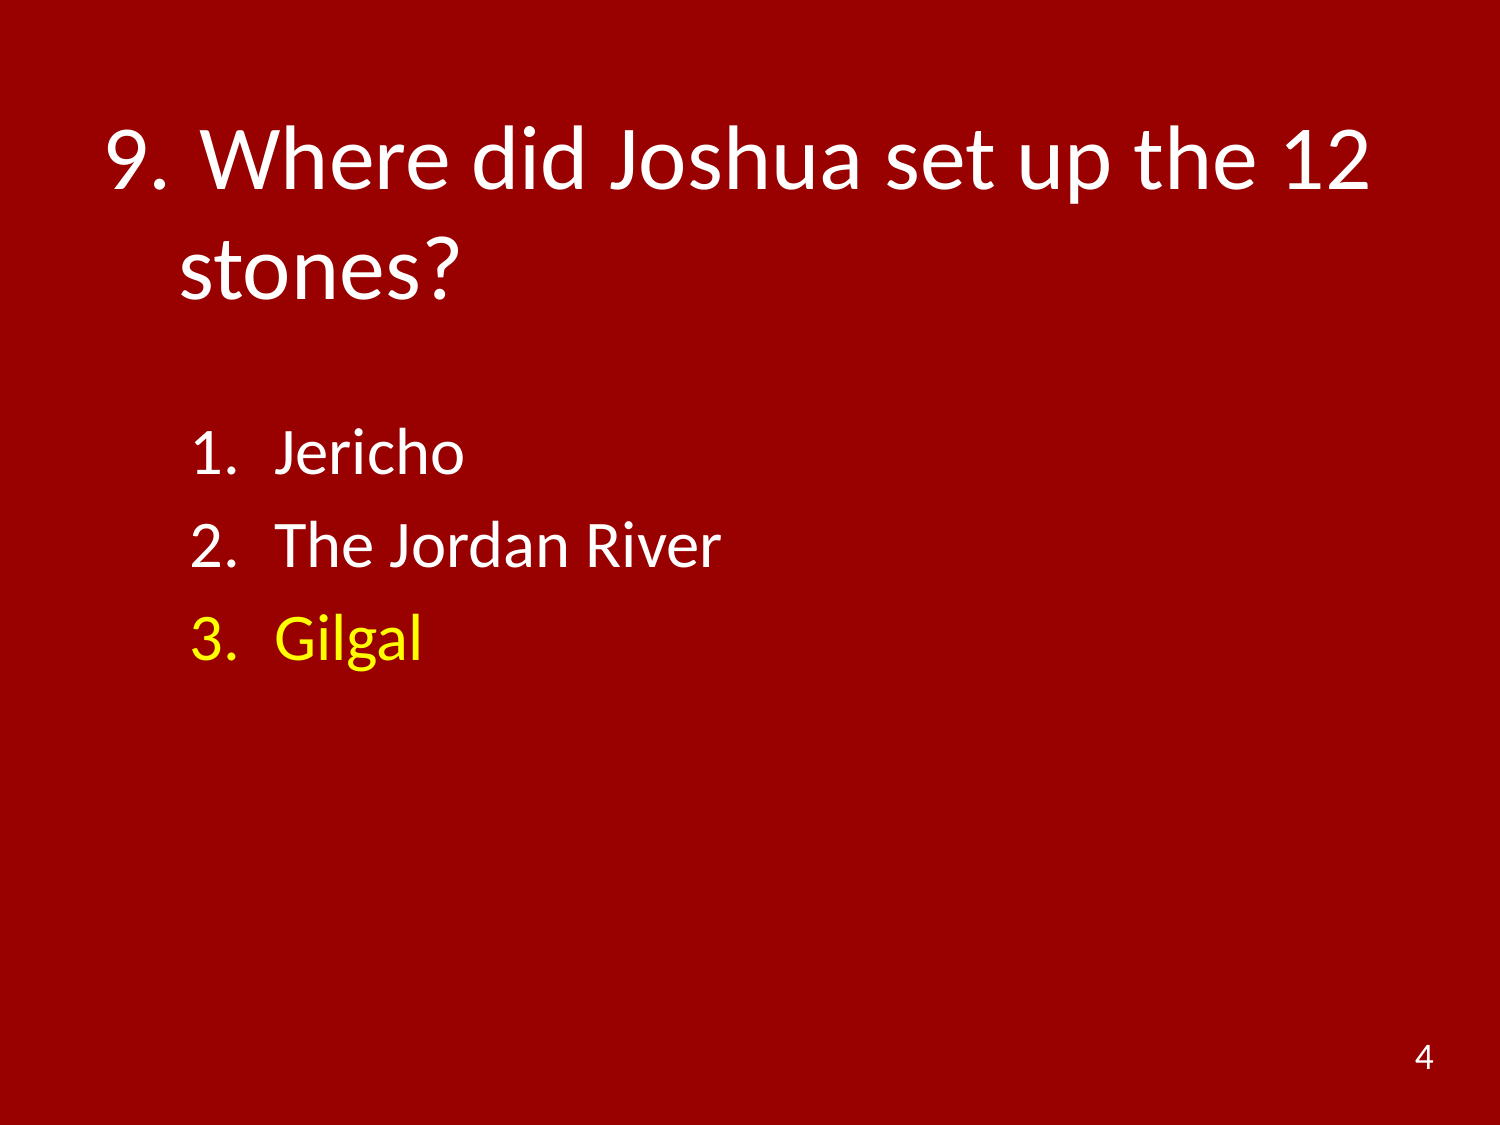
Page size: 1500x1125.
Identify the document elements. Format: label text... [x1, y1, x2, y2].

title 9. Where did Joshua set up the 12 stones? [87, 87, 1425, 329]
subtitle Jericho The Jordan River Gilgal [174, 399, 1375, 800]
text_box 4 [1400, 1024, 1450, 1085]
